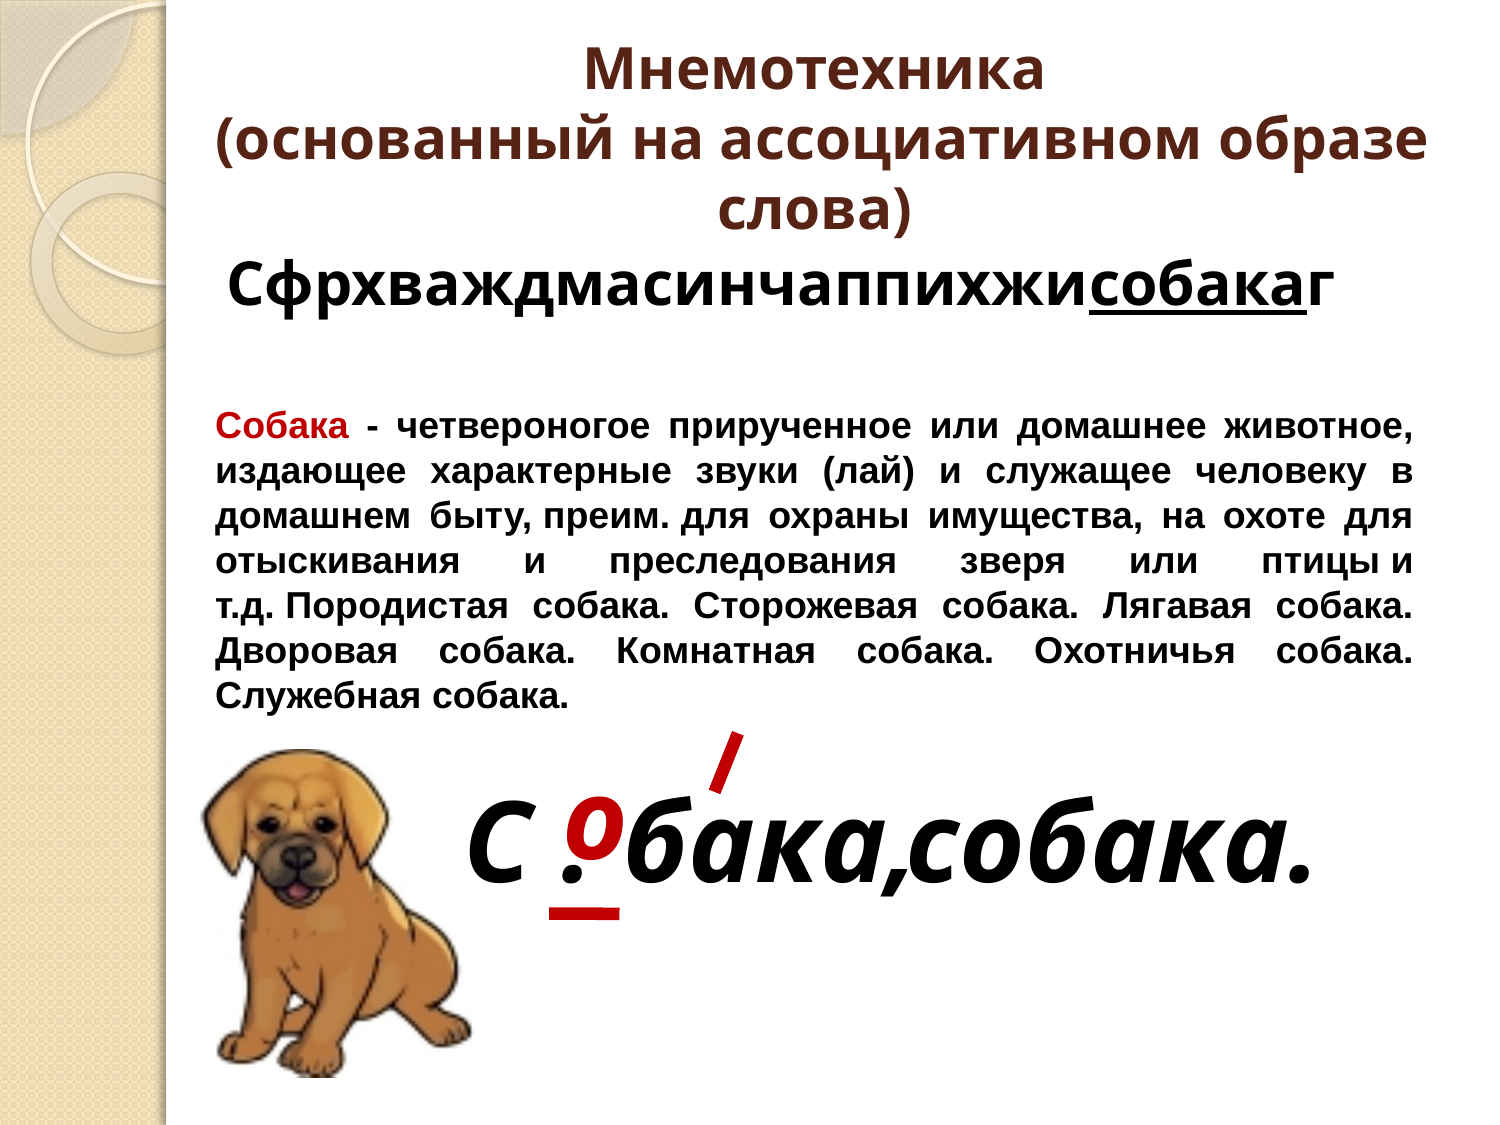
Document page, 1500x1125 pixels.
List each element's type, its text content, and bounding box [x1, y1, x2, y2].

text_box собака. [890, 762, 1336, 913]
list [166, 749, 495, 1079]
text_box С . бака, [500, 762, 890, 913]
text_box Собака - четвероногое прирученное или домашнее животное, издающее характерные звуки (лай) и служащее человеку в домашнем быту, преим. для охраны имущества, на охоте для отыскивания и преследования зверя или птицы и т.д. Породистая собака. Сторожевая собака. Лягавая собака. Дворовая собака. Комнатная собака. Охотничья собака. Служебная собака. [200, 393, 1429, 724]
text_box Сфрхваждмасинчаппихжисобакаг [200, 237, 1500, 373]
title Мнемотехника (основанный на ассоциативном образе слова) [164, 42, 1466, 230]
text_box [696, 750, 756, 775]
text_box о [547, 739, 634, 890]
